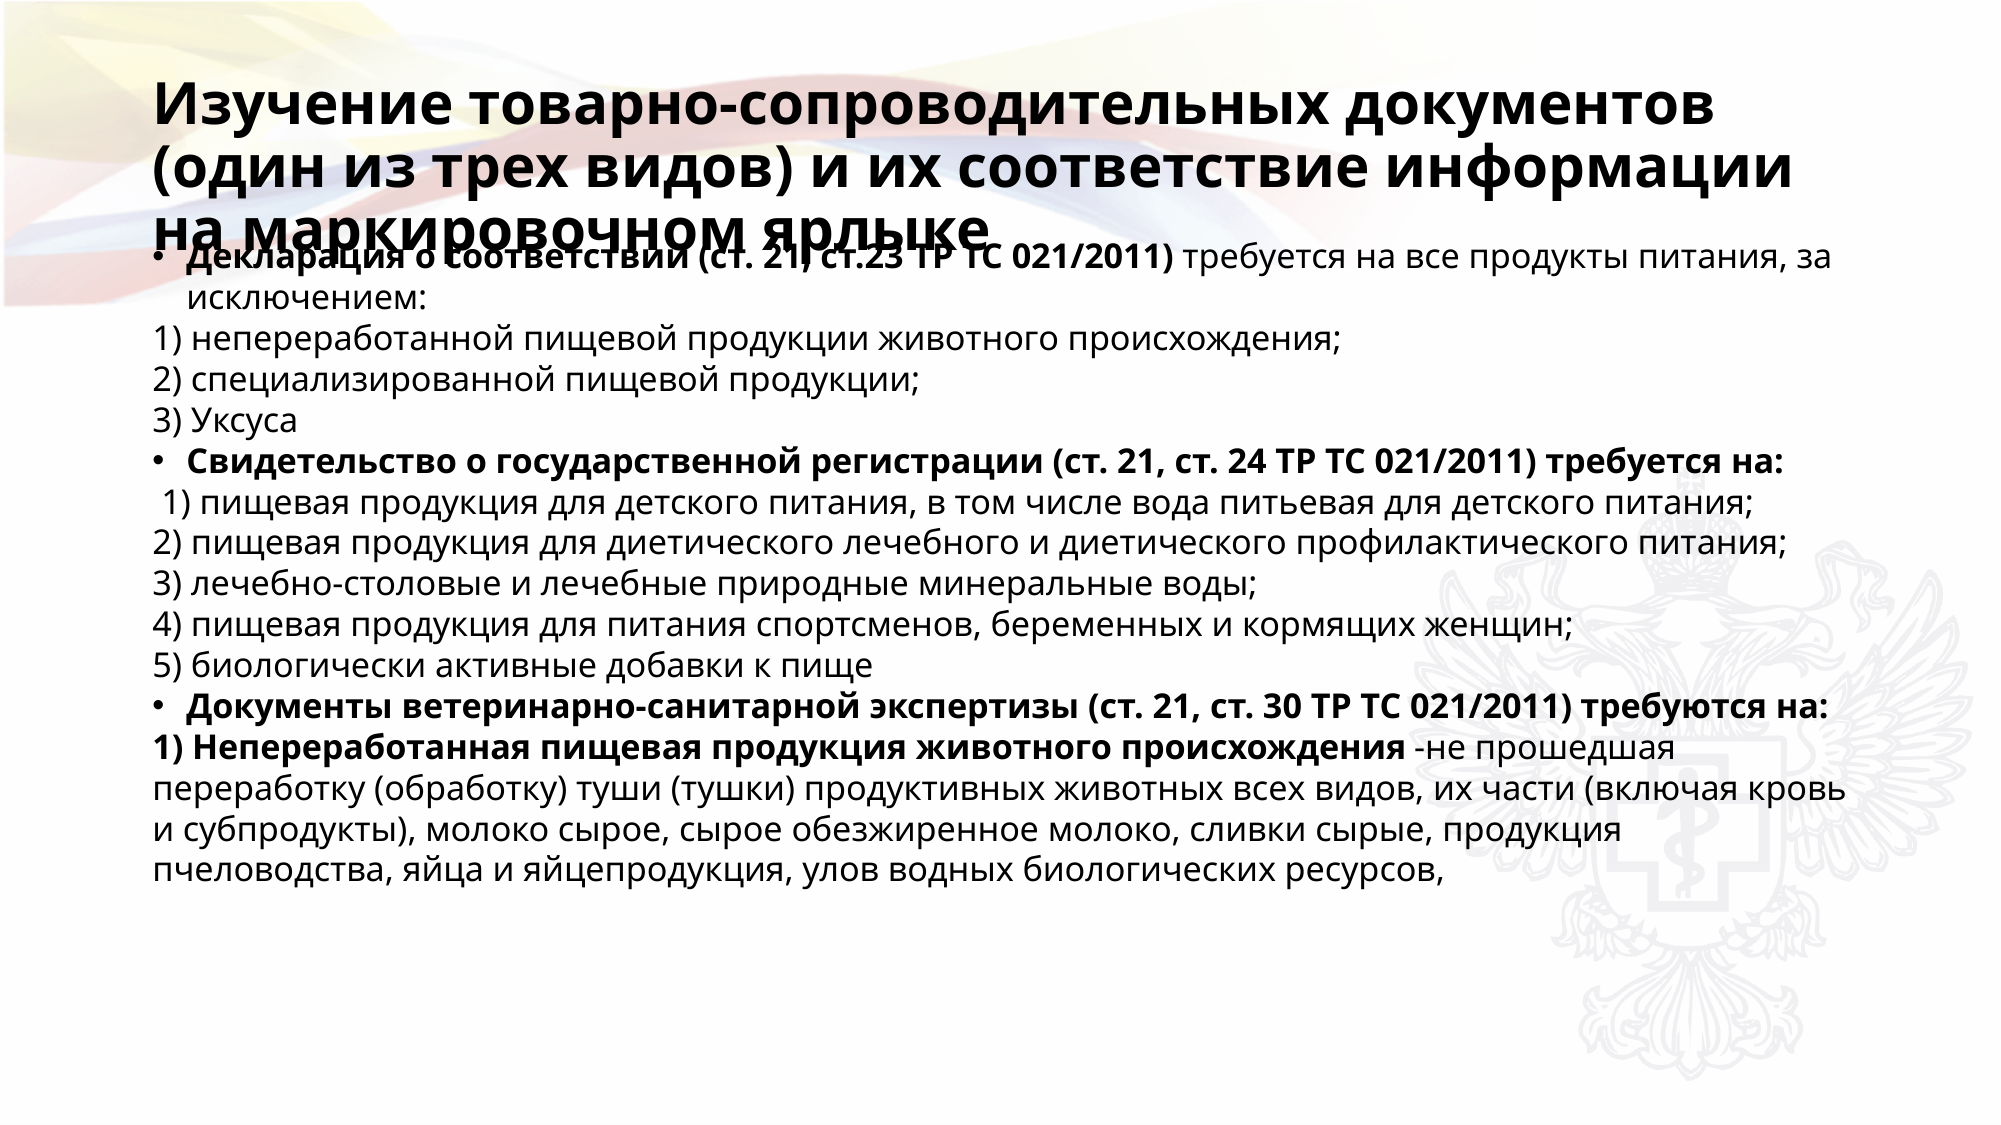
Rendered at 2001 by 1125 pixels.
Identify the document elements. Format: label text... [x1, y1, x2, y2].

list Декларация о соответствии (ст. 21, ст.23 ТР ТС 021/2011) требуется на все продукты питания, за исключением: 1) непереработанной пищевой продукции животного происхождения; 2) специализированной пищевой продукции; 3) Уксуса Свидетельство о государственной регистрации (ст. 21, ст. 24 ТР ТС 021/2011) требуется на: 1) пищевая продукция для детского питания, в том числе вода питьевая для детского питания; 2) пищевая продукция для диетического лечебного и диетического профилактического питания; 3) лечебно-столовые и лечебные природные минеральные воды; 4) пищевая продукция для питания спортсменов, беременных и кормящих женщин; 5) биологически активные добавки к пище Документы ветеринарно-санитарной экспертизы (ст. 21, ст. 30 ТР ТС 021/2011) требуются на: 1) Непереработанная пищевая продукция животного происхождения -не прошедшая переработку (обработку) туши (тушки) продуктивных животных всех видов, их части (включая кровь и субпродукты), молоко сырое, сырое обезжиренное молоко, сливки сырые, продукция пчеловодства, яйца и яйцепродукция, улов водных биологических ресурсов, [137, 227, 1863, 1014]
picture [0, 0, 2001, 1125]
title Изучение товарно-сопроводительных документов (один из трех видов) и их соответствие информации на маркировочном ярлыке [137, 59, 1863, 227]
